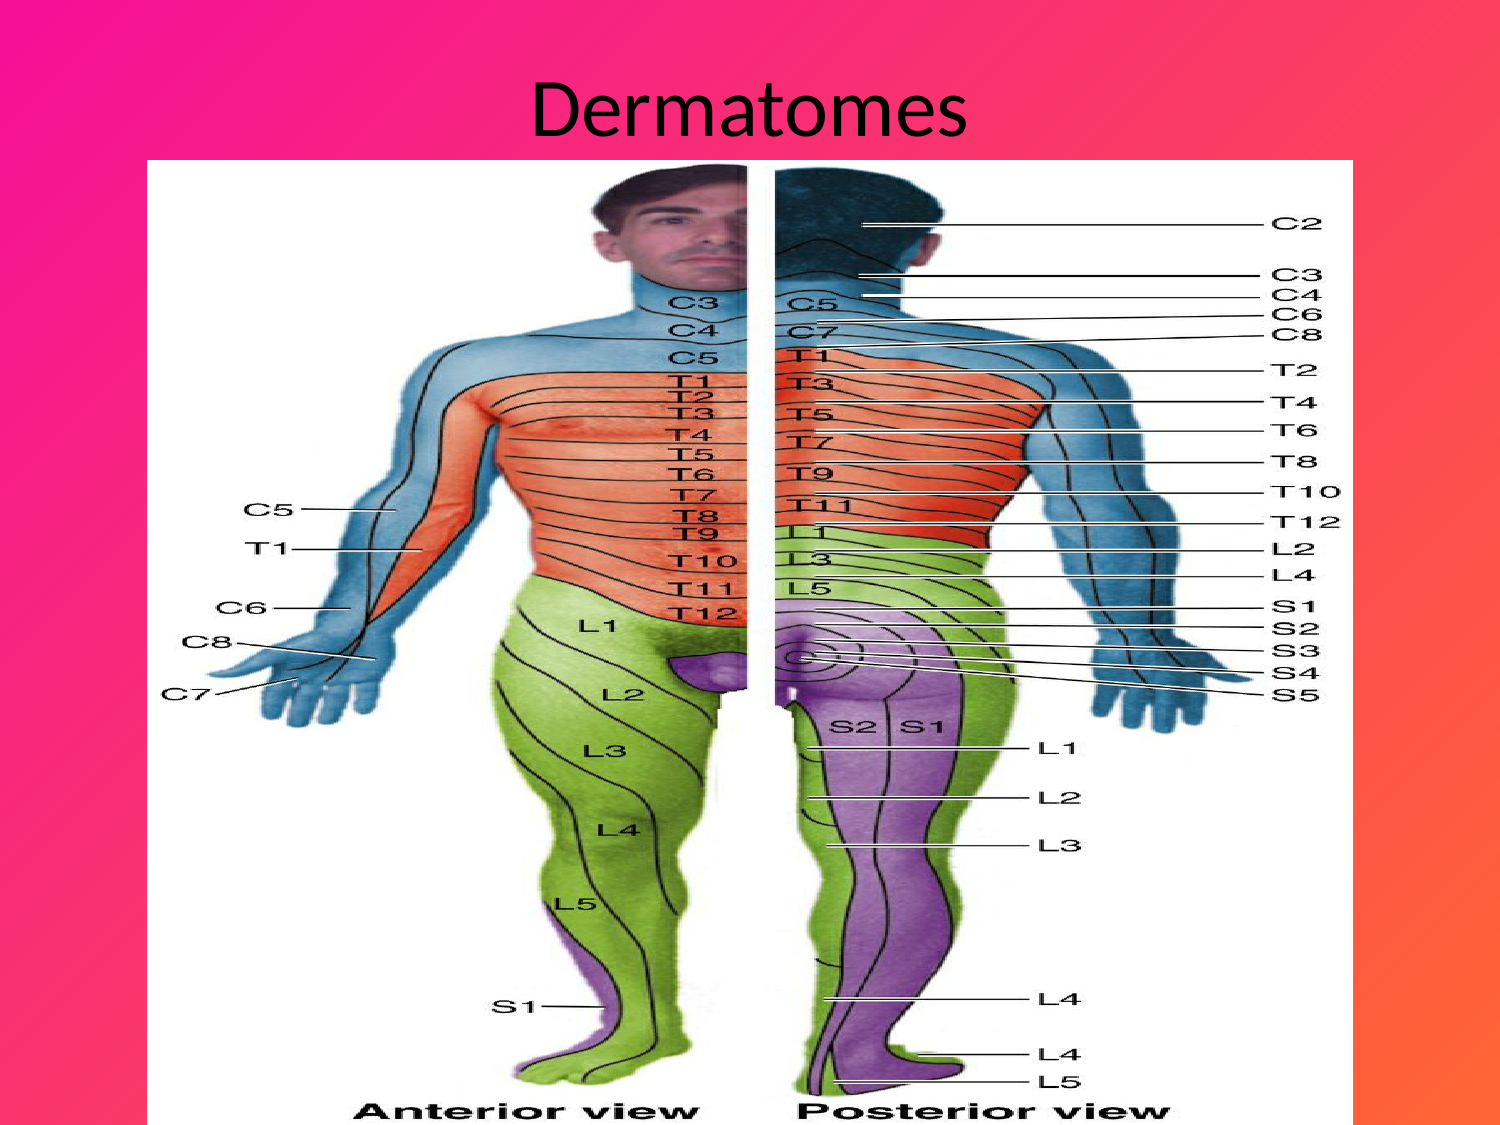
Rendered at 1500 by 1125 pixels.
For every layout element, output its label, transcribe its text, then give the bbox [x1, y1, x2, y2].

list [147, 160, 1353, 1125]
title Dermatomes [75, 45, 1425, 161]
